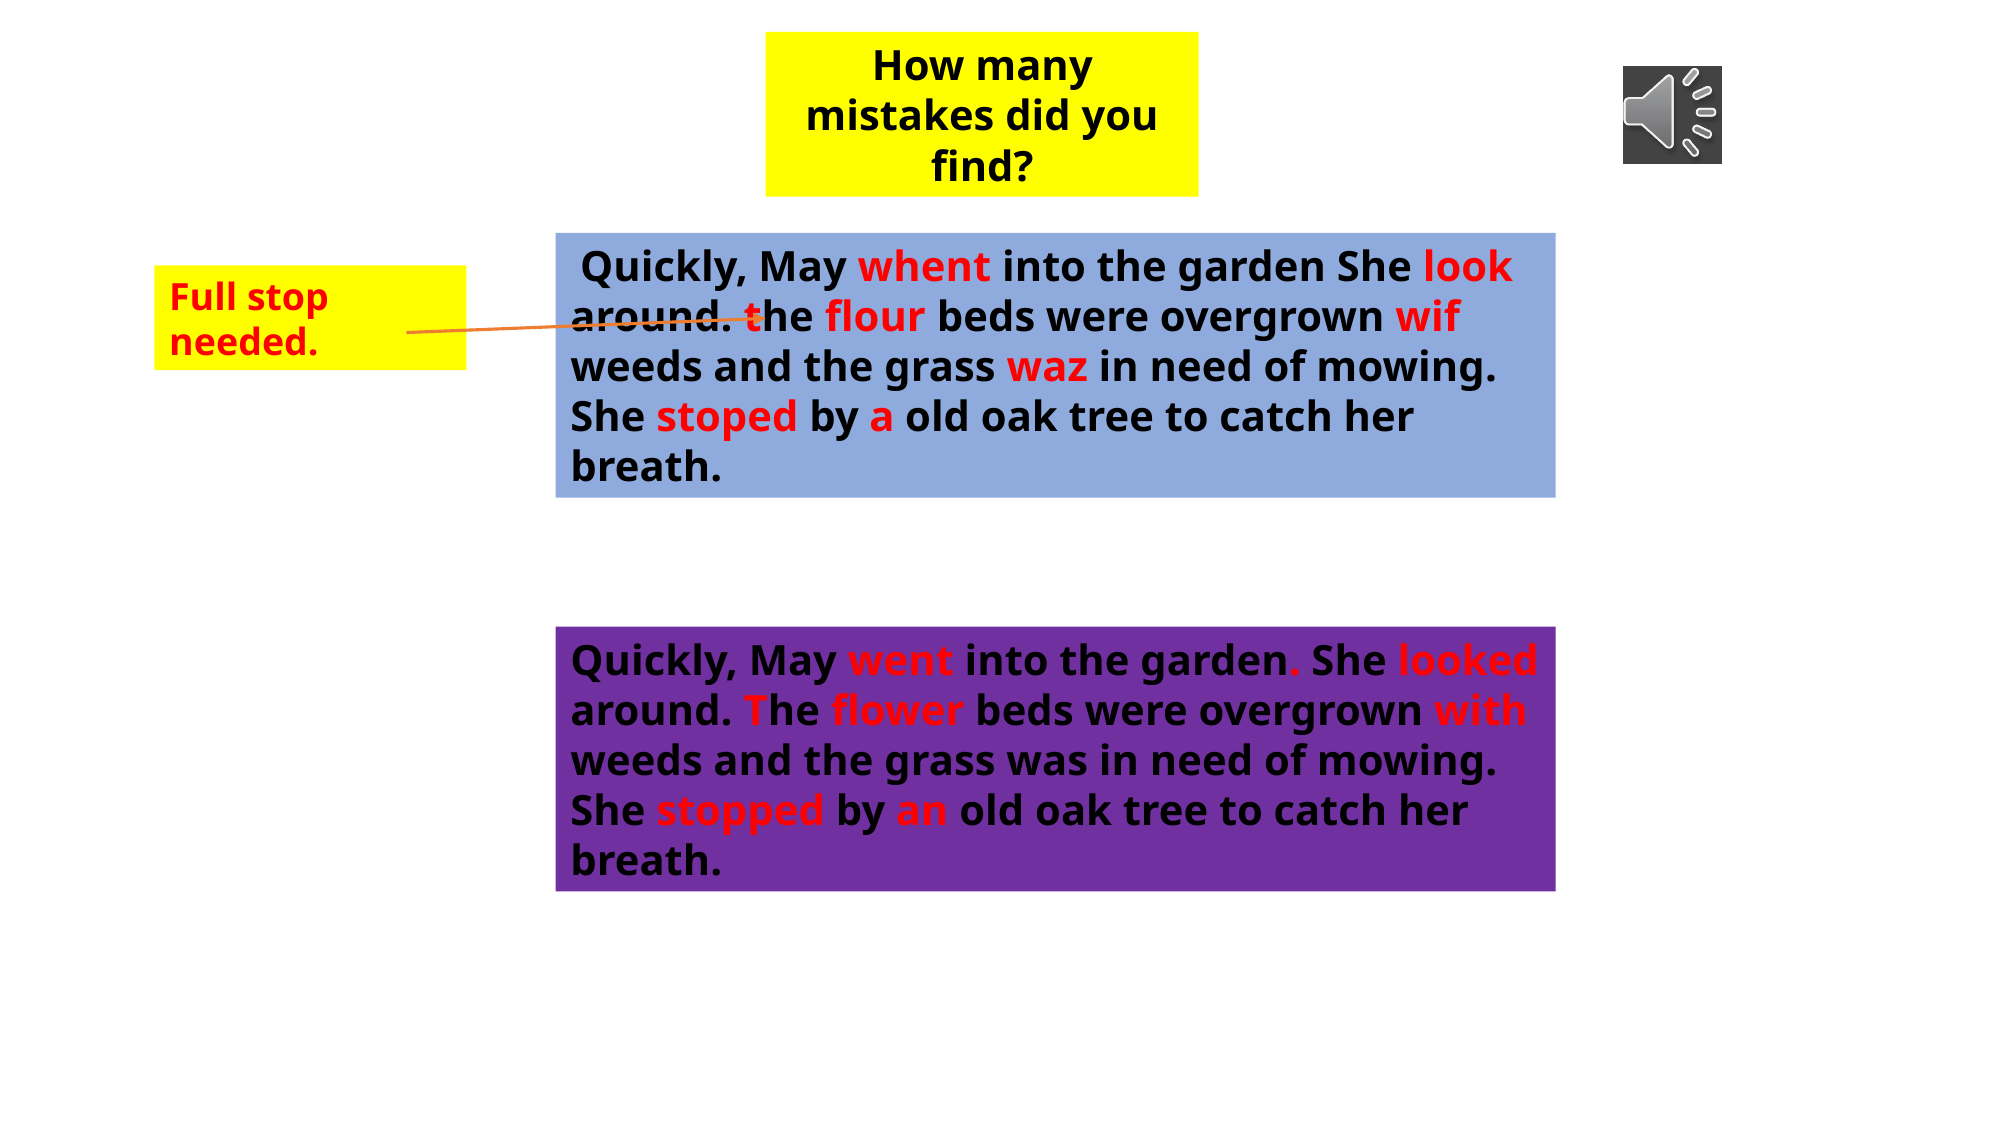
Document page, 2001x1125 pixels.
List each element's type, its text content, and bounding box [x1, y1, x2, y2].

text_box How many mistakes did you find? [765, 31, 1199, 197]
text_box Quickly, May went into the garden. She looked around. The flower beds were overgrown with weeds and the grass was in need of mowing. She stopped by an old oak tree to catch her breath. [555, 626, 1556, 892]
text_box Full stop needed. [154, 265, 467, 371]
text_box Quickly, May whent into the garden She look around. the flour beds were overgrown wif weeds and the grass waz in need of mowing. She stoped by a old oak tree to catch her breath. [555, 232, 1556, 498]
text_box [406, 318, 766, 333]
picture [1622, 65, 1723, 166]
